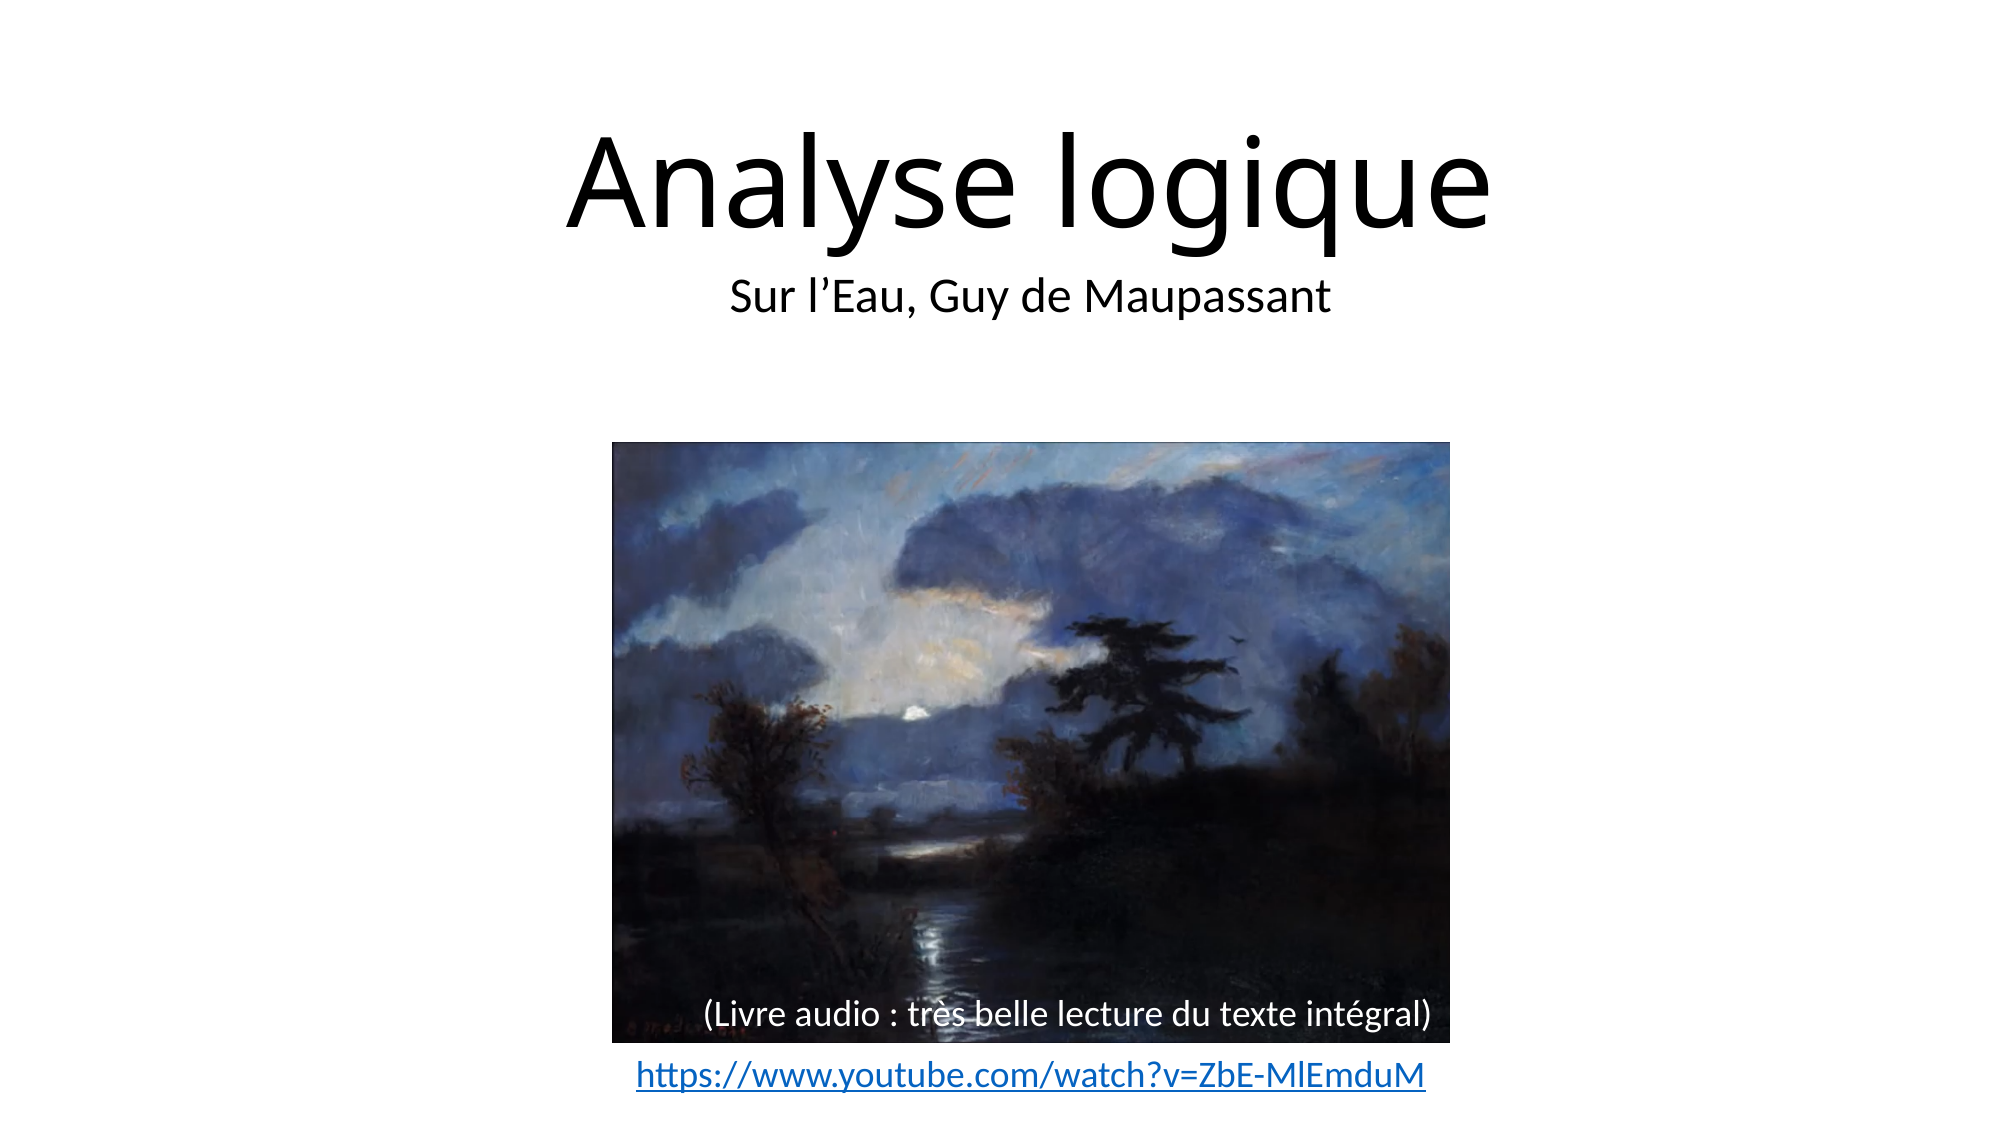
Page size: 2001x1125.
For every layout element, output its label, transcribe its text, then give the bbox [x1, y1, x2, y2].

subtitle Sur l’Eau, Guy de Maupassant [280, 262, 1781, 345]
title Analyse logique [280, 46, 1781, 262]
text_box https://www.youtube.com/watch?v=ZbE-MlEmduM [612, 1043, 1450, 1103]
picture [612, 442, 1450, 1043]
